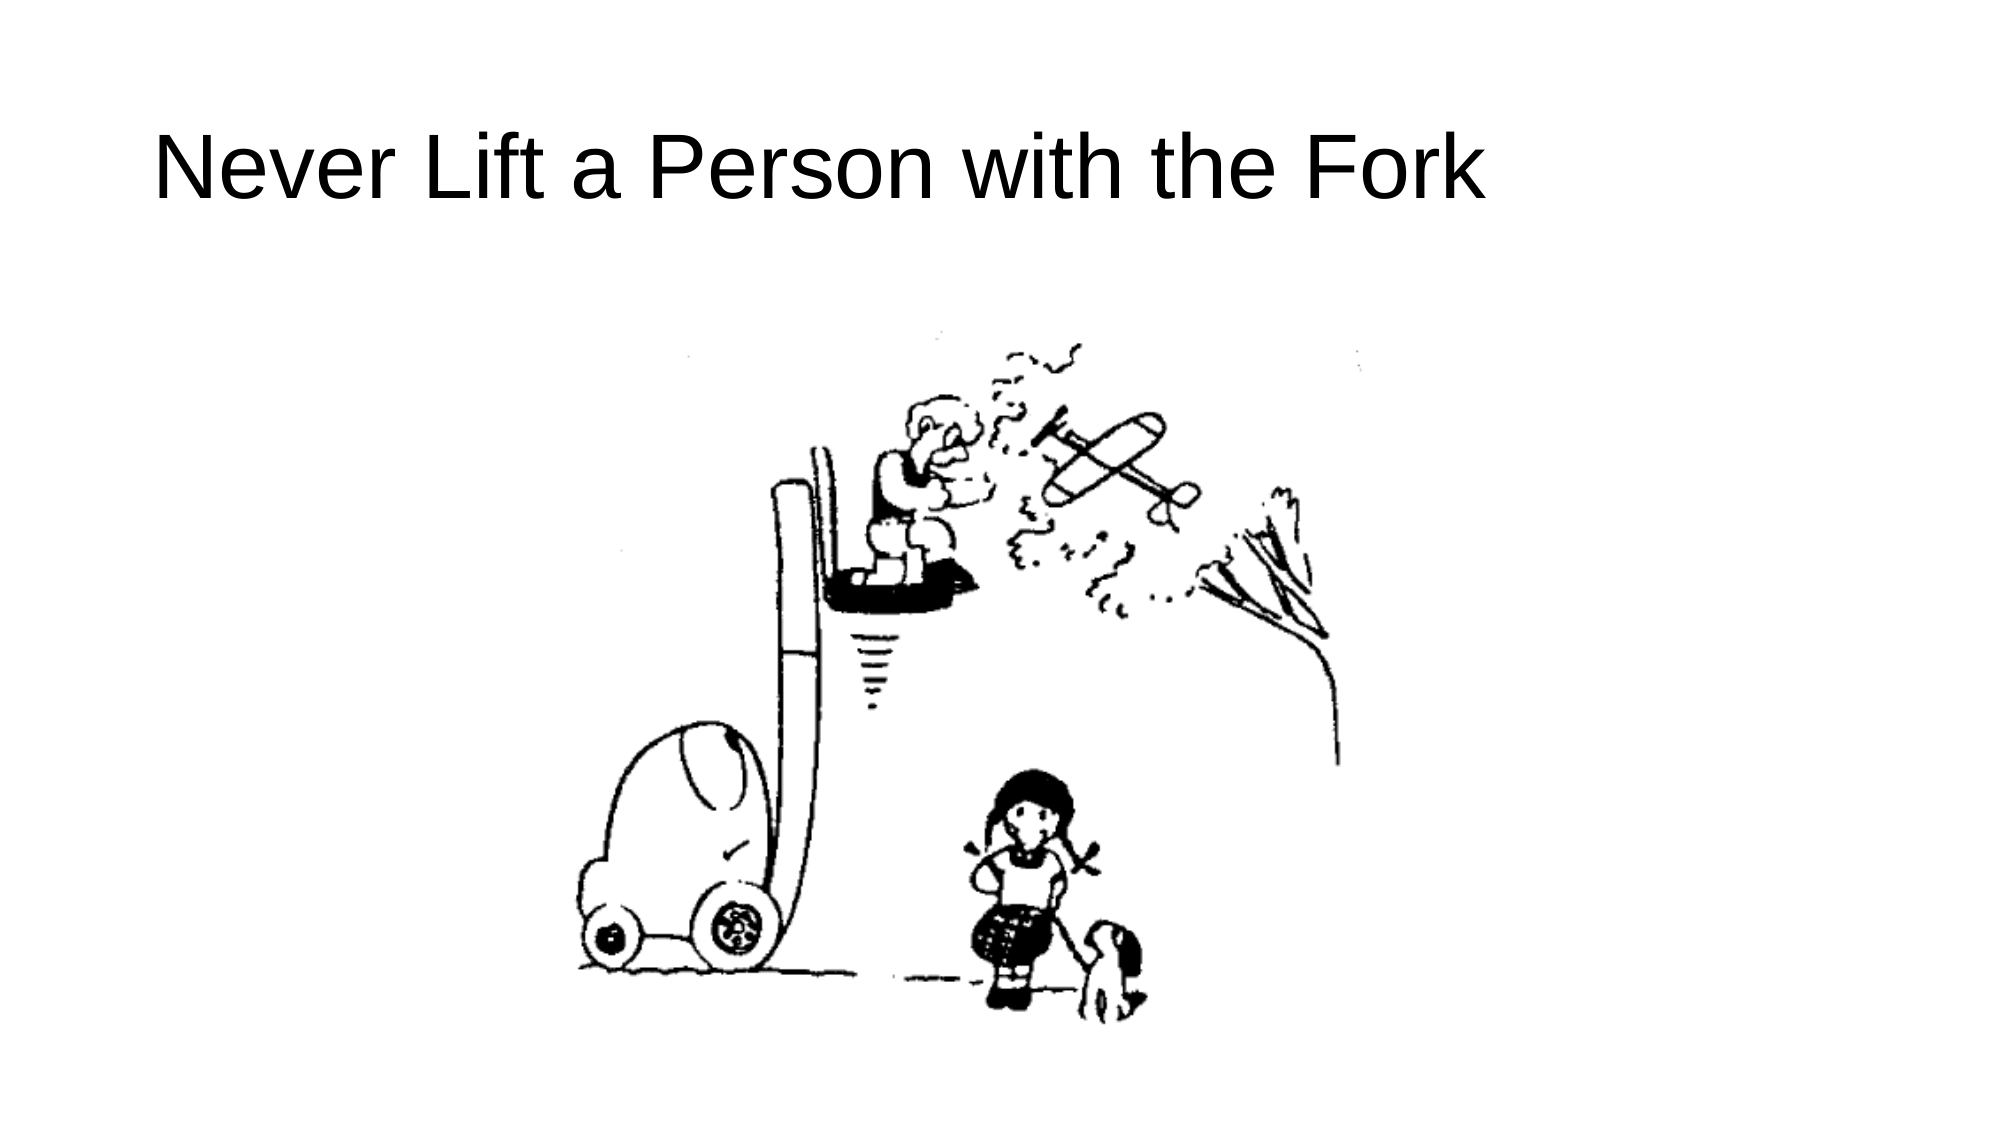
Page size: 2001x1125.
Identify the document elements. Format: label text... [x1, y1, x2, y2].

title Never Lift a Person with the Fork [137, 59, 1863, 278]
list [506, 275, 1367, 1047]
